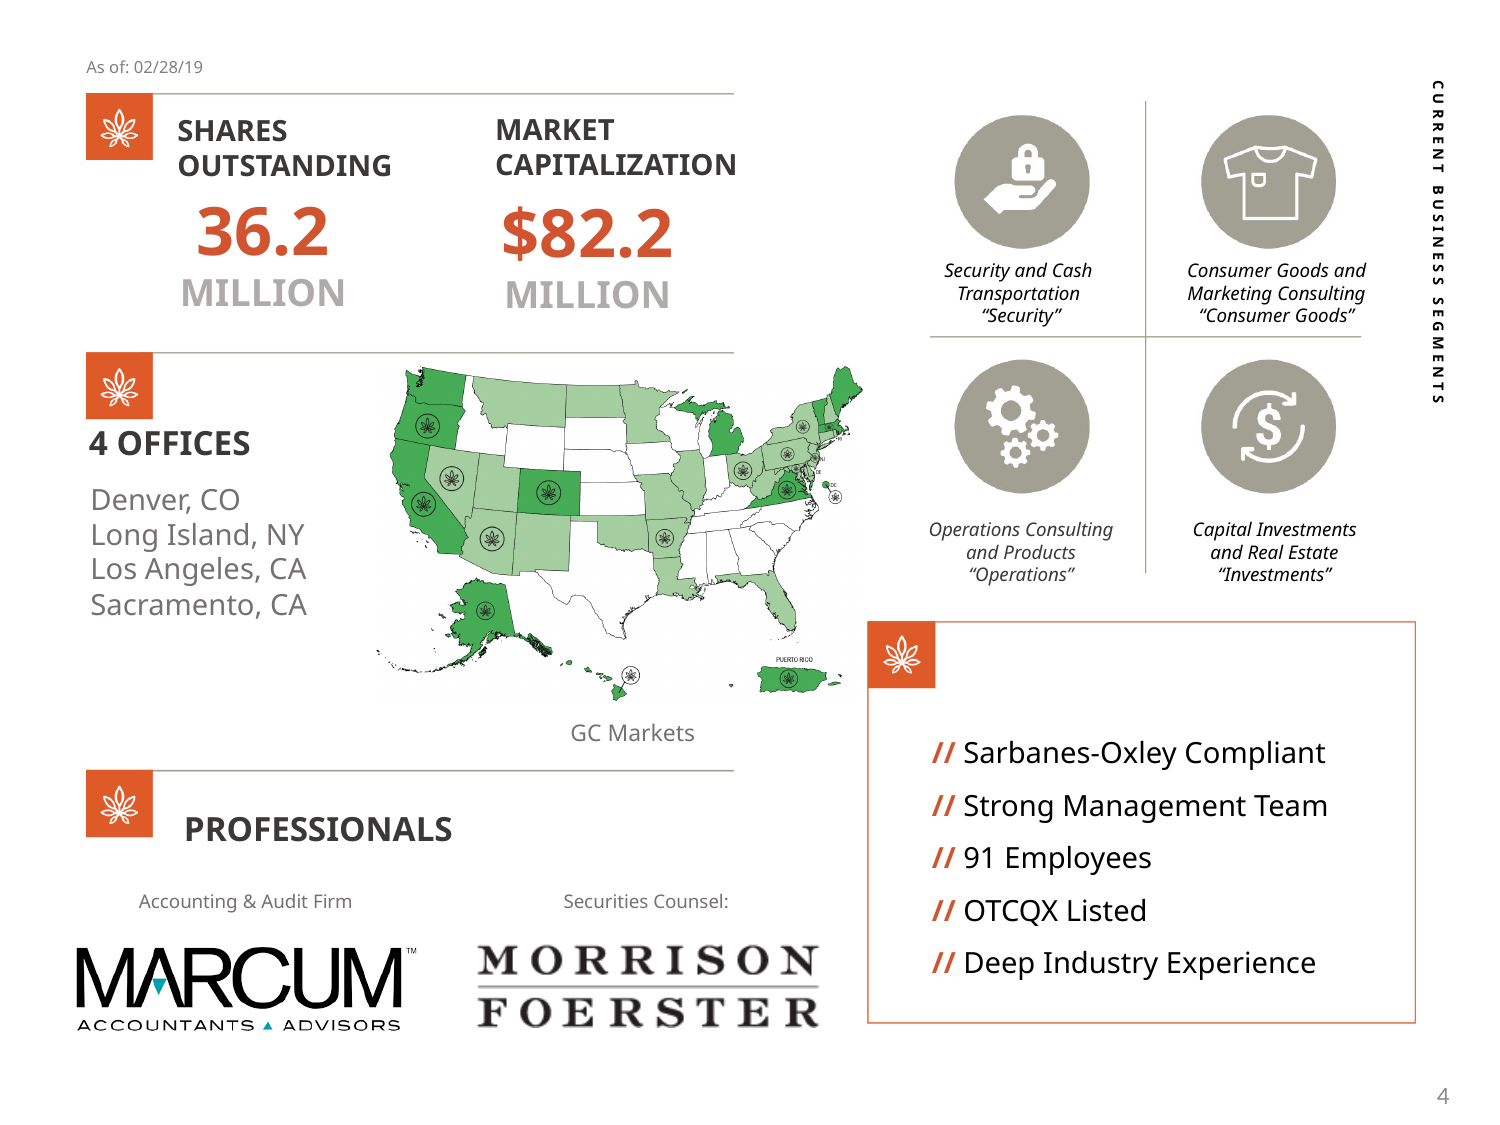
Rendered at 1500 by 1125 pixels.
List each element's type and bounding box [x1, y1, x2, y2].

list [2, 2, 1498, 1125]
picture [476, 942, 821, 1028]
picture [376, 366, 863, 701]
picture [75, 920, 417, 1057]
